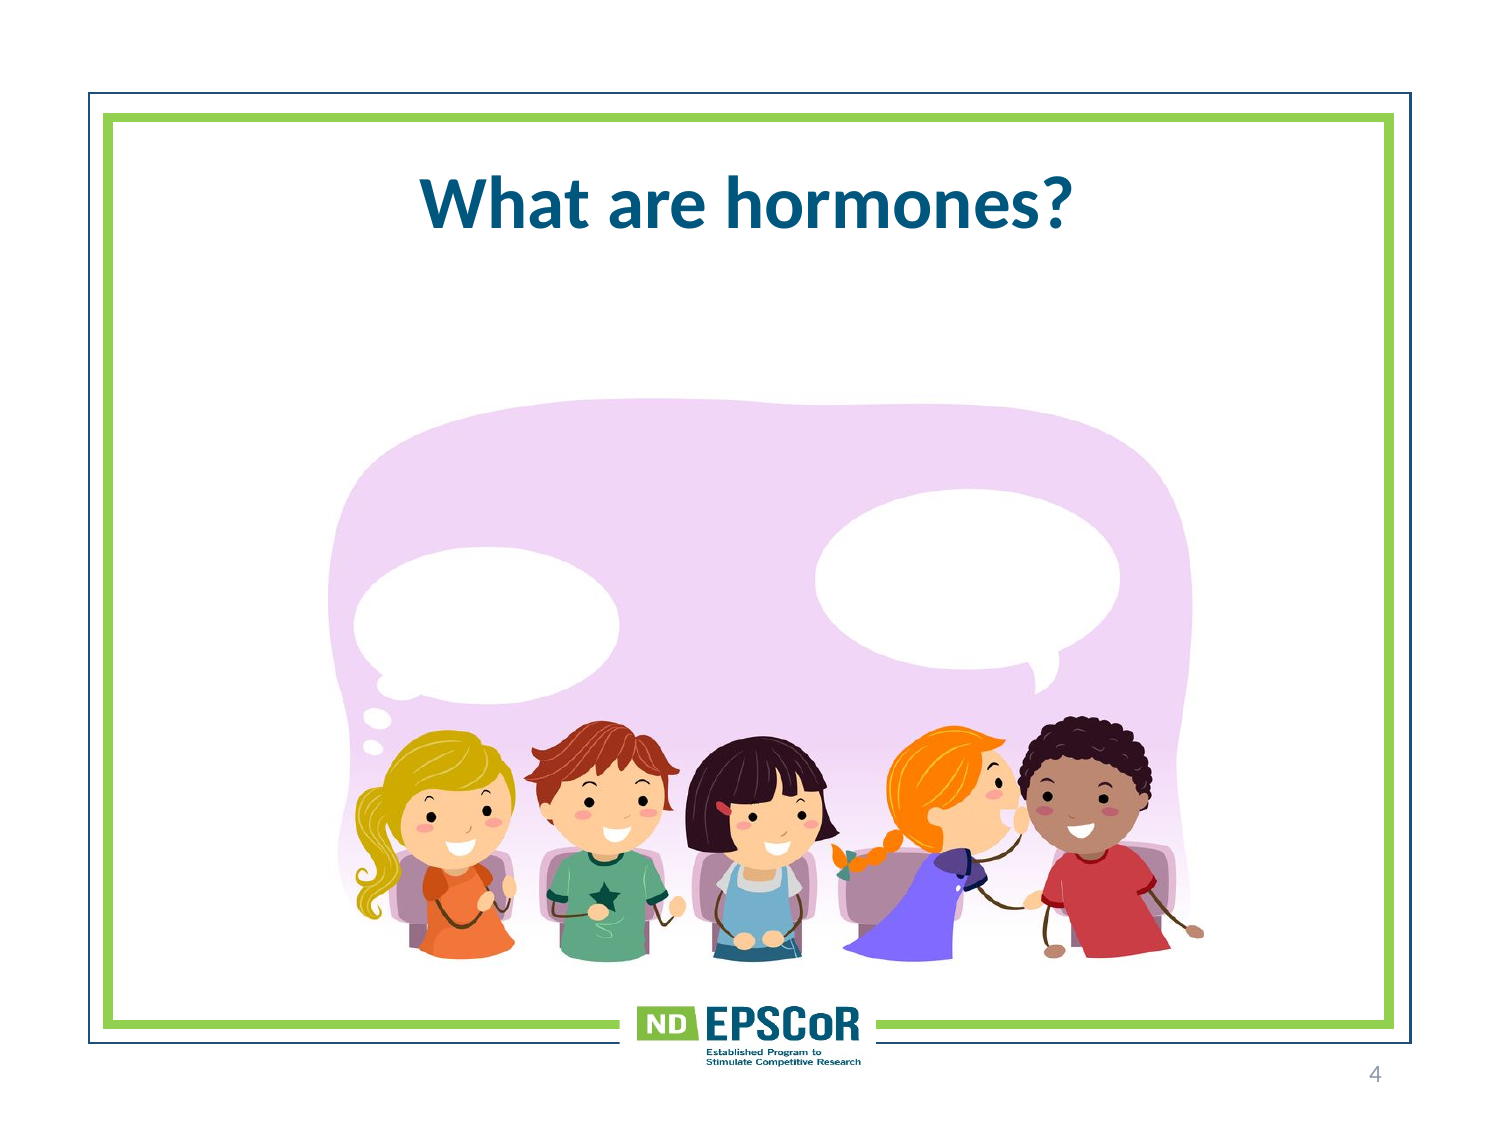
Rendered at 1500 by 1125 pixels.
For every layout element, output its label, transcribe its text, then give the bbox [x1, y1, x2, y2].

title What are hormones? [119, 131, 1377, 278]
picture [619, 1003, 876, 1068]
slide_number 4 [1059, 1042, 1397, 1103]
picture [328, 307, 1204, 994]
